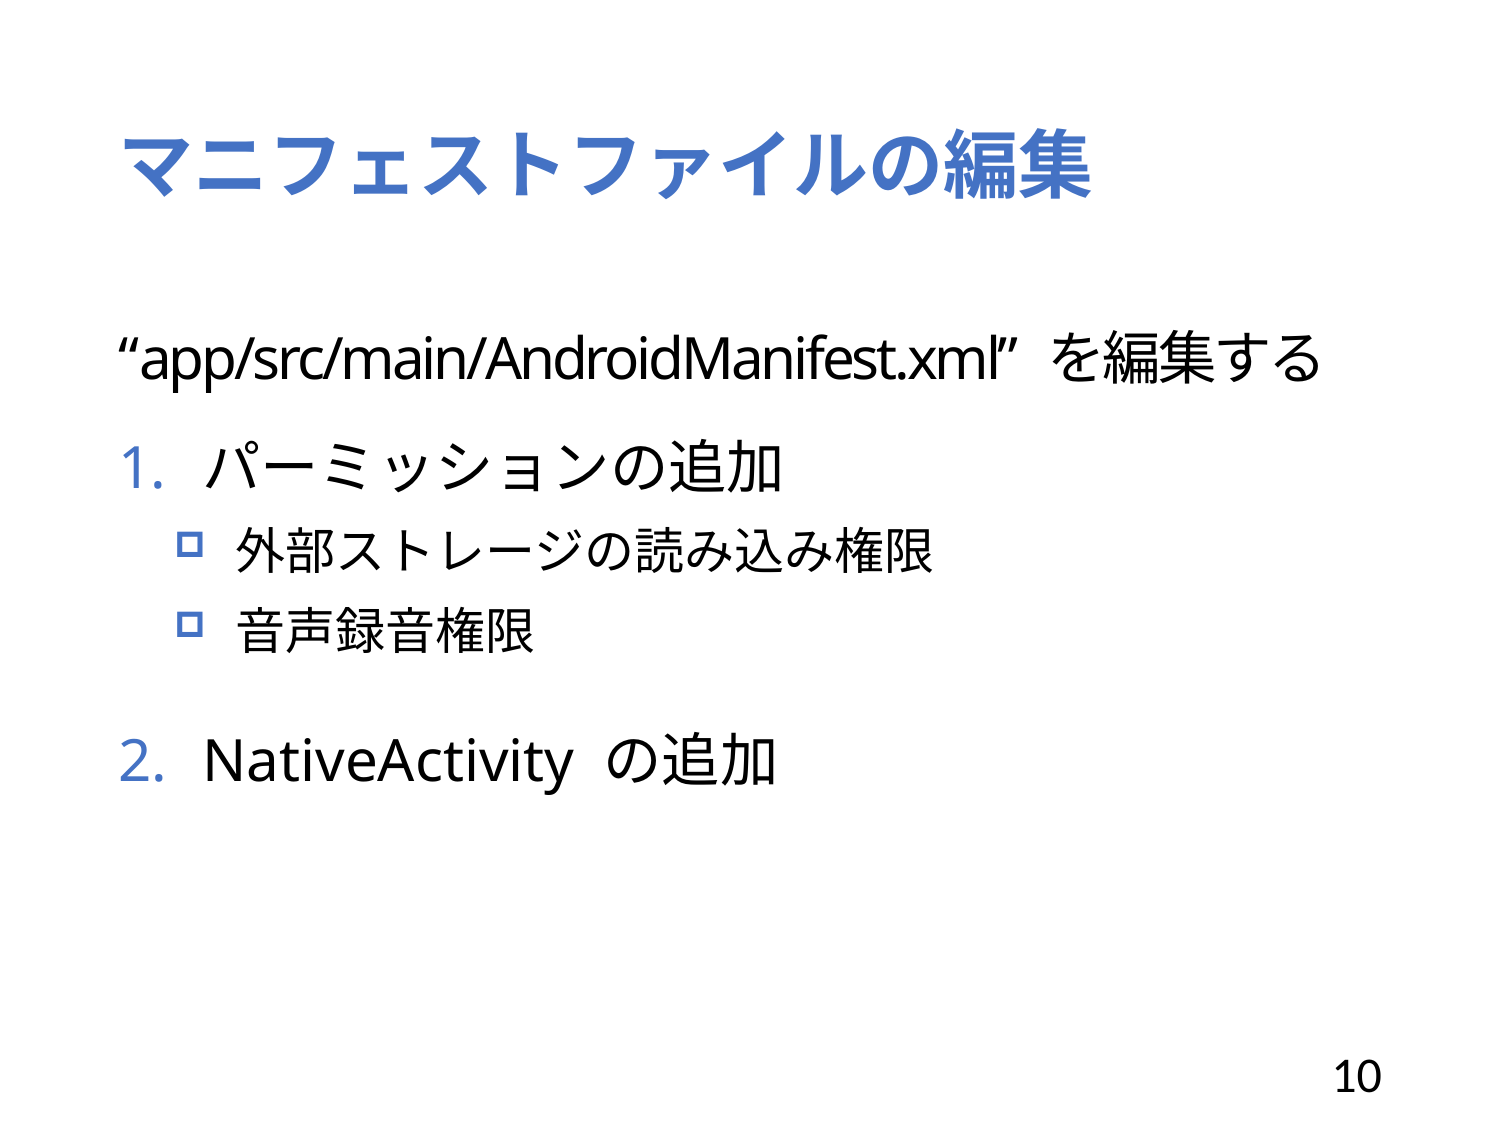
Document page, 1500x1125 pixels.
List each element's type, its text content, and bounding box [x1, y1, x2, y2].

list “app/src/main/AndroidManifest.xml” を編集する パーミッションの追加 外部ストレージの読み込み権限 音声録音権限 NativeActivity の追加 [103, 299, 1397, 1014]
title マニフェストファイルの編集 [103, 59, 1397, 278]
slide_number 10 [1059, 1042, 1397, 1103]
